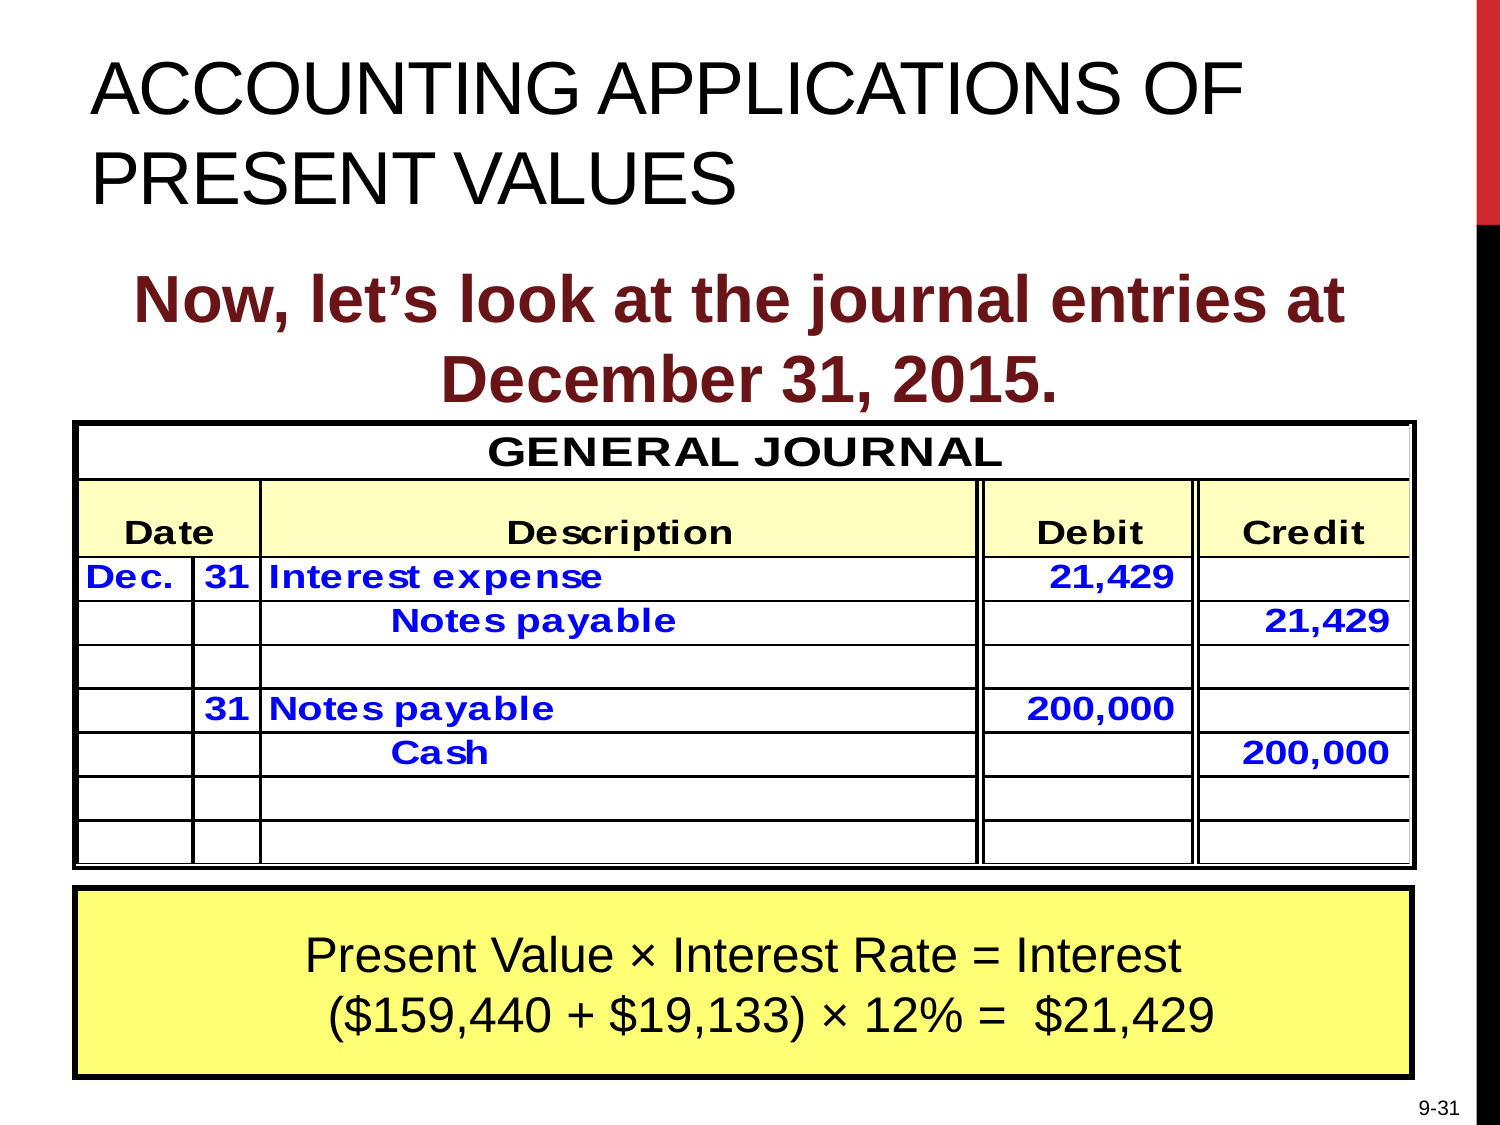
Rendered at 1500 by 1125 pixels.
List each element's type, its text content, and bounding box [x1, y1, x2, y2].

title Accounting Applications of Present Values [75, 0, 1450, 228]
text_box Present Value × Interest Rate = Interest ($159,440 + $19,133) × 12% = $21,429 [74, 887, 1413, 1077]
text_box Now, let’s look at the journal entries at December 31, 2015. [0, 248, 1500, 424]
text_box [75, 423, 1413, 867]
